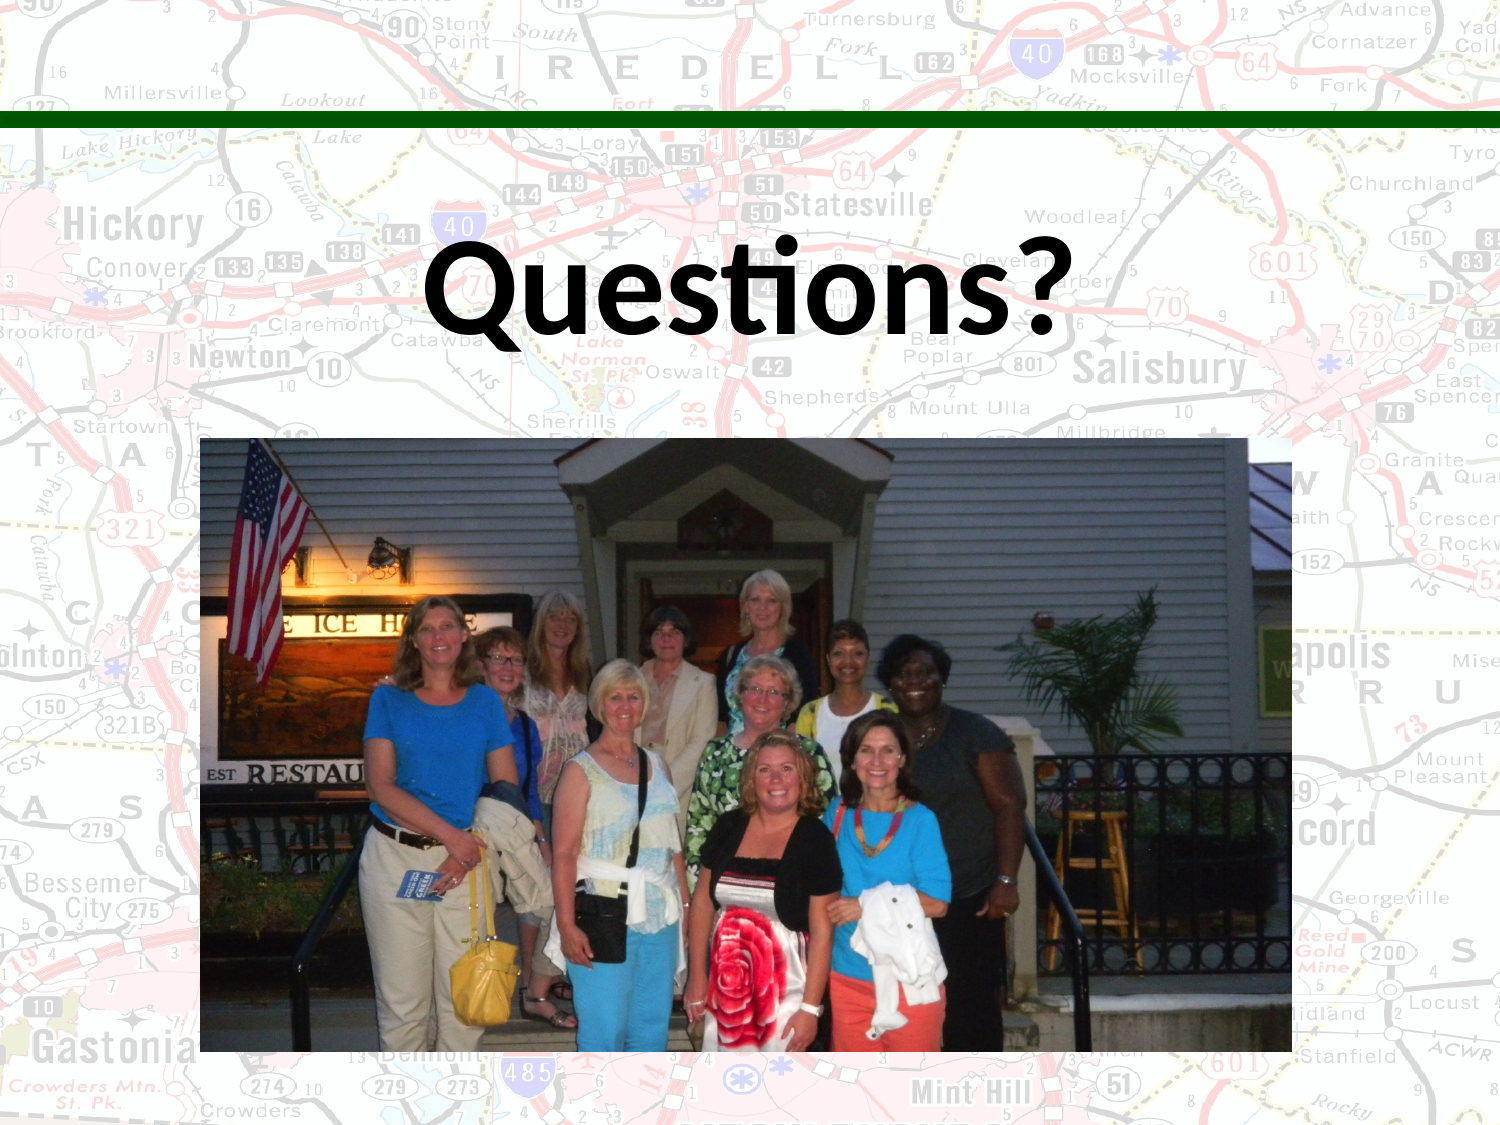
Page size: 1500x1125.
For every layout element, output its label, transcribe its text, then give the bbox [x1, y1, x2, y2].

text_box [0, 24, 1500, 184]
title Questions? [0, 184, 1500, 372]
picture [200, 438, 1292, 1053]
